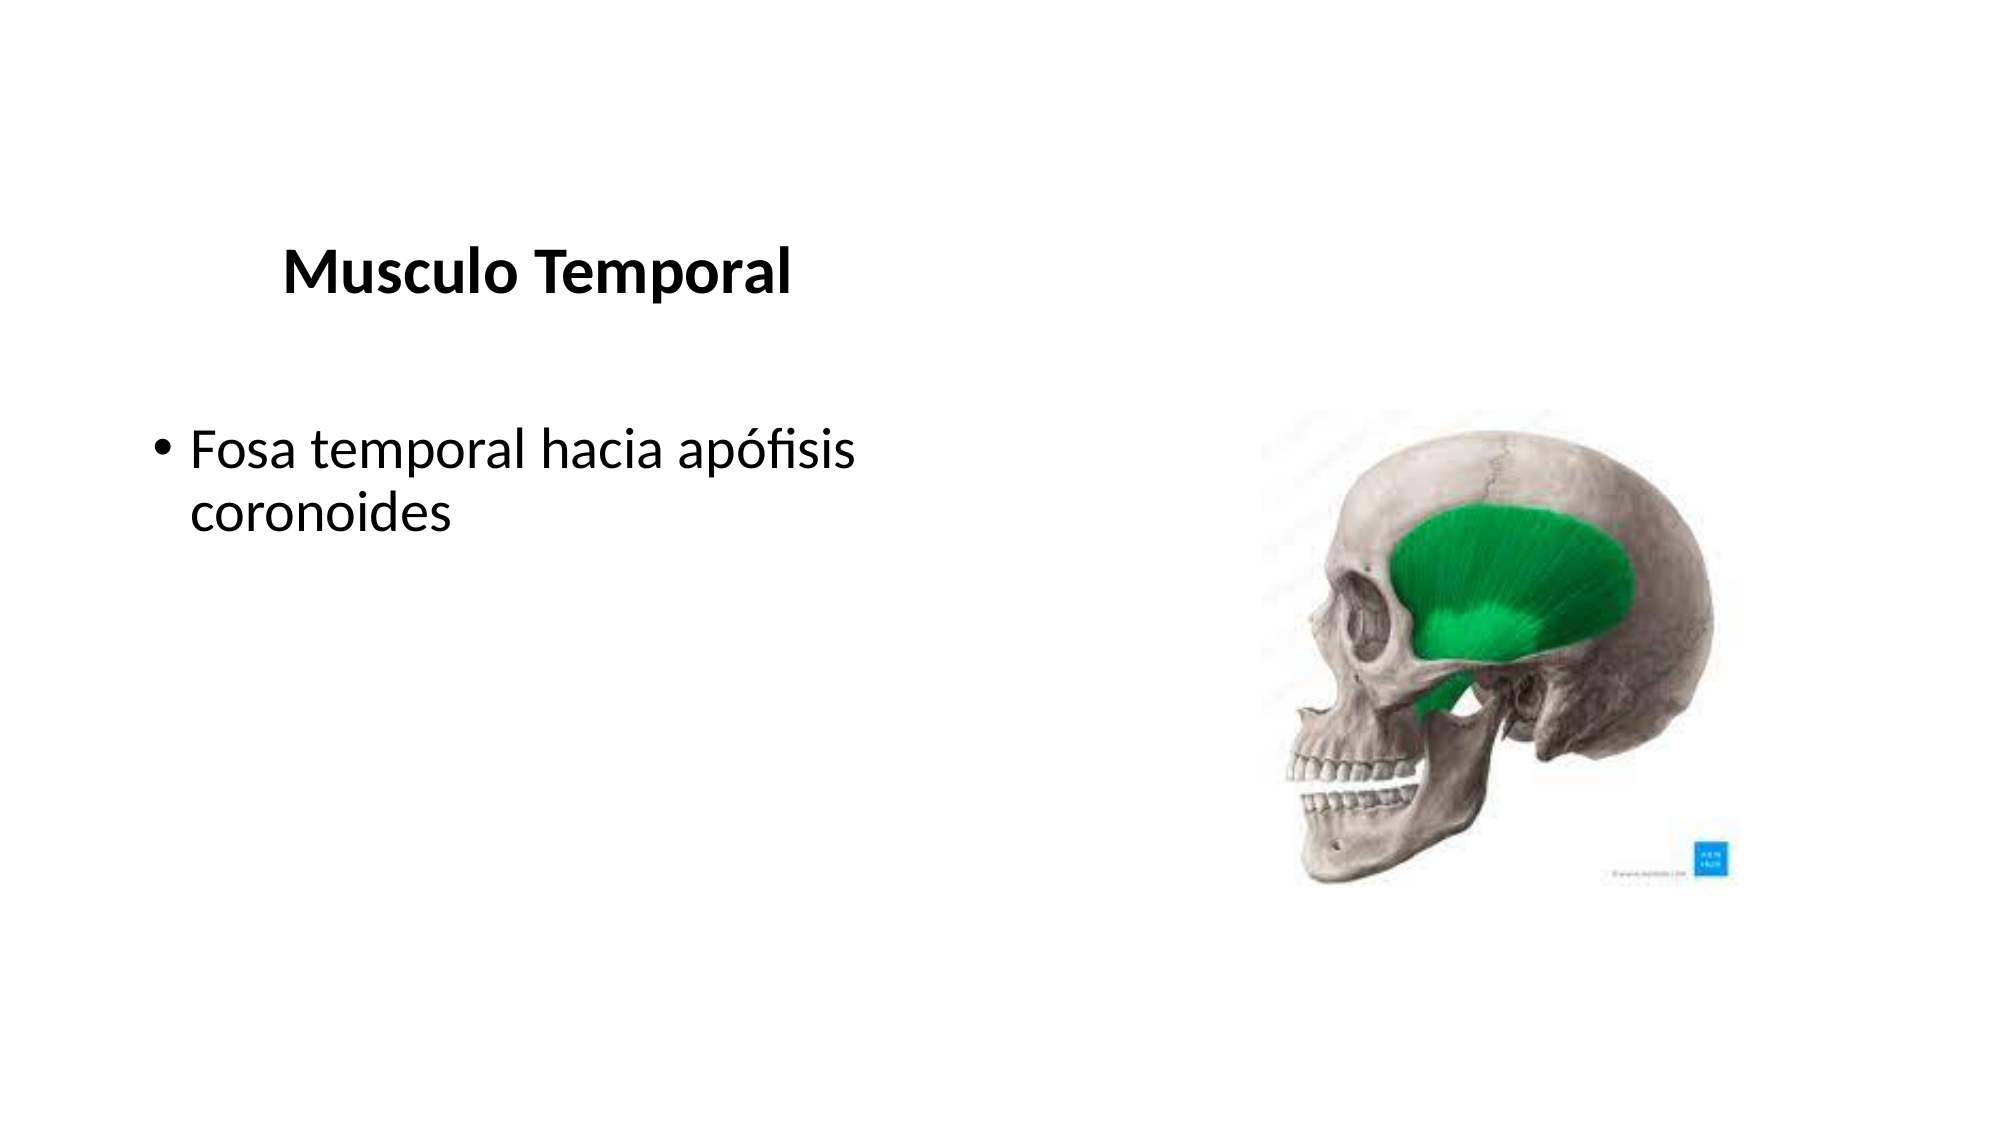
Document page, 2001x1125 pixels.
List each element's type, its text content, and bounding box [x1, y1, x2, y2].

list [1261, 410, 1740, 889]
list Musculo Temporal [267, 180, 1060, 316]
list Fosa temporal hacia apófisis coronoides [137, 410, 984, 1016]
